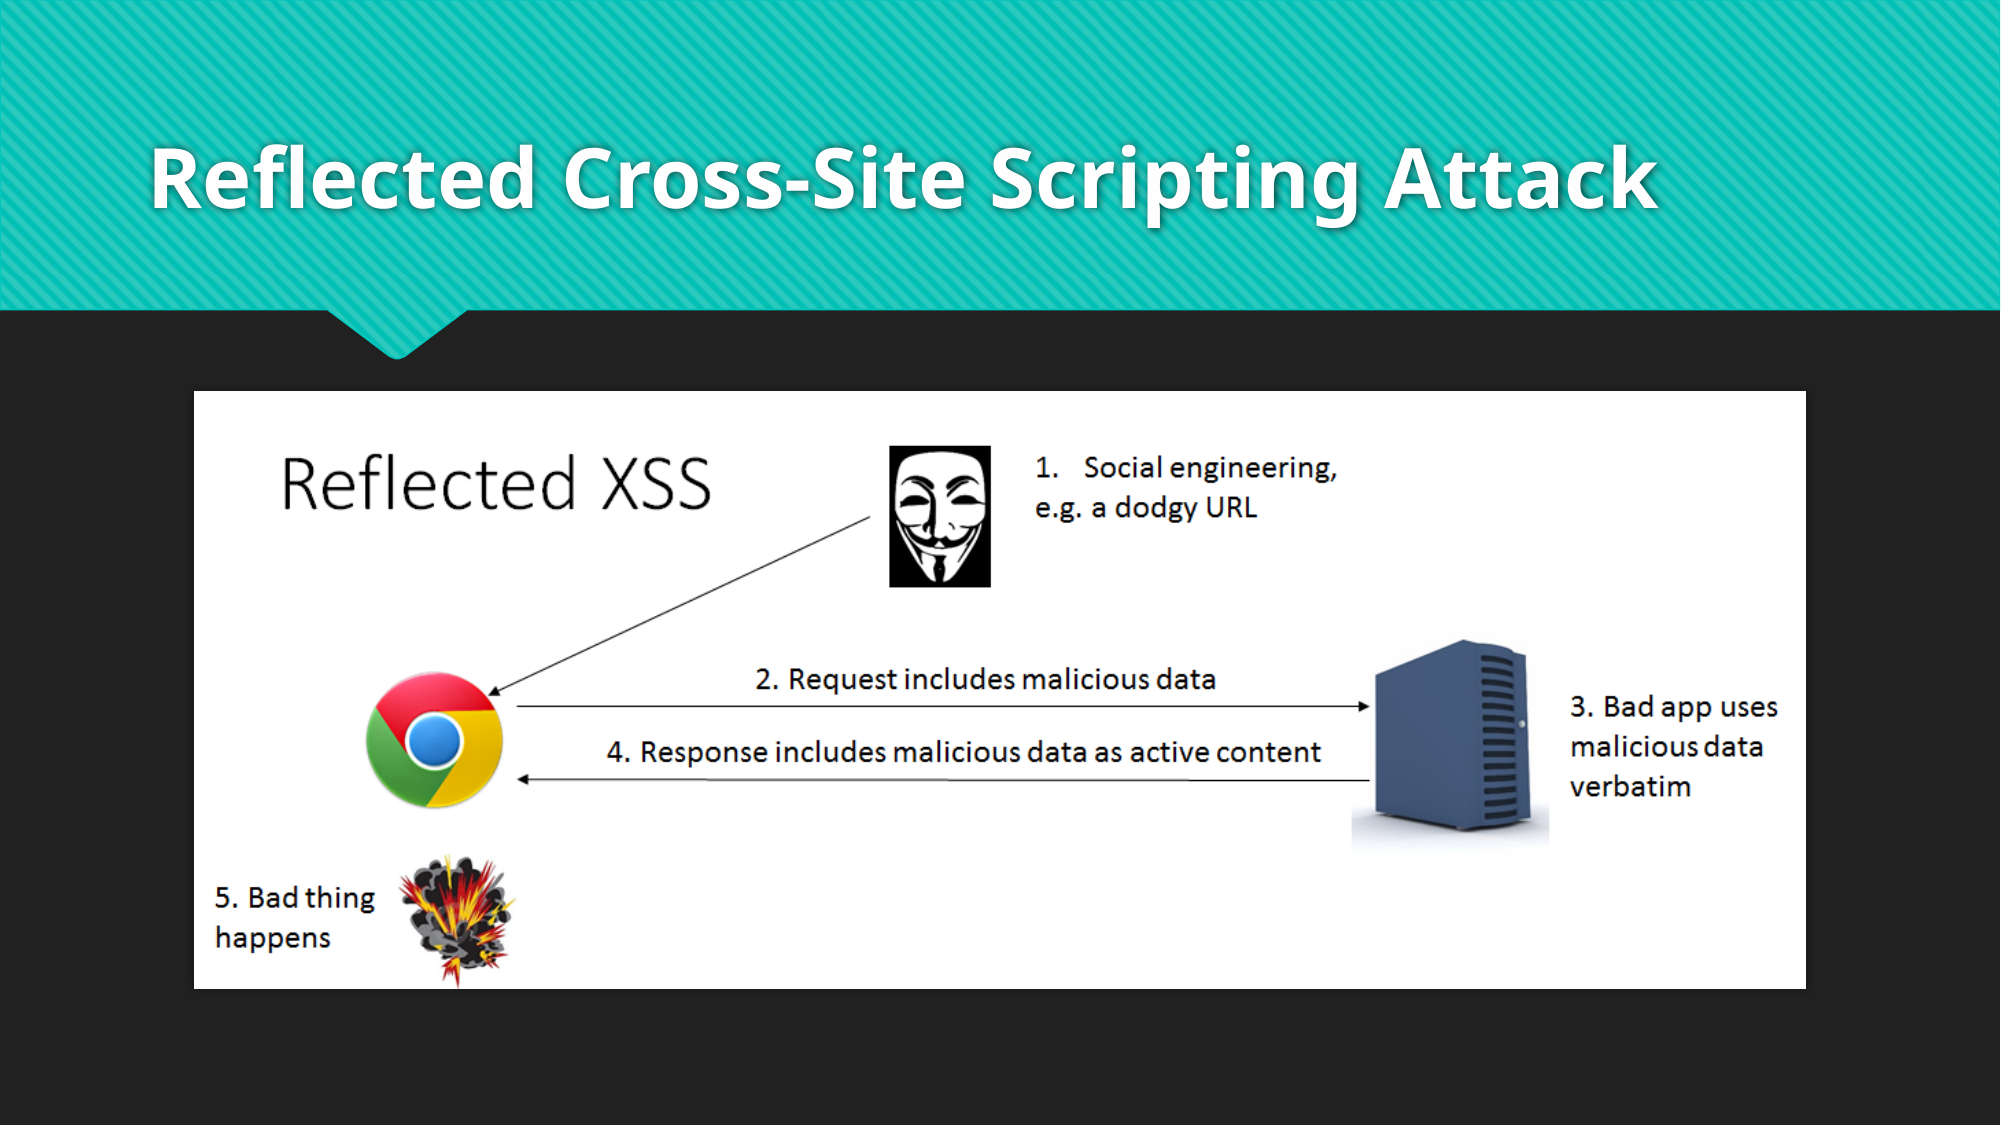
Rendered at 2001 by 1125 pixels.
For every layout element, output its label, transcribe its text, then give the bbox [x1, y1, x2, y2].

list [193, 391, 1806, 989]
title Reflected Cross-Site Scripting Attack [132, 73, 1868, 233]
